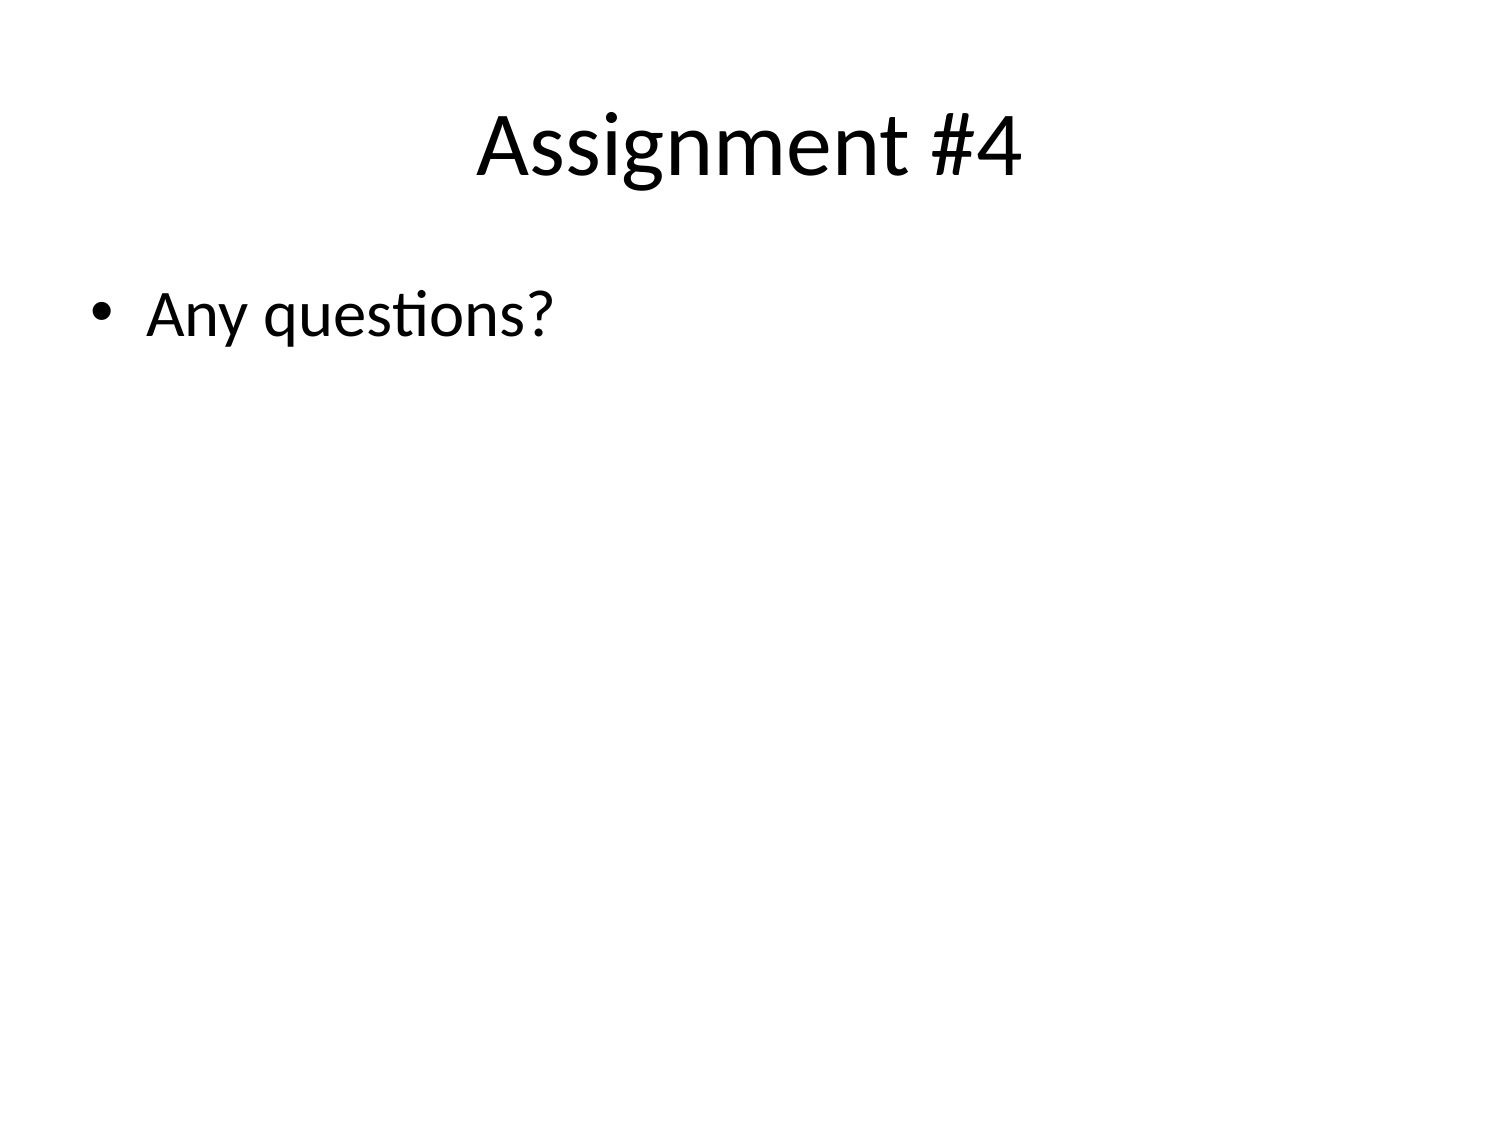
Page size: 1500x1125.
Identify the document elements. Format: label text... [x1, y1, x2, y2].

title Assignment #4 [75, 45, 1425, 233]
list Any questions? [75, 262, 1425, 1005]
